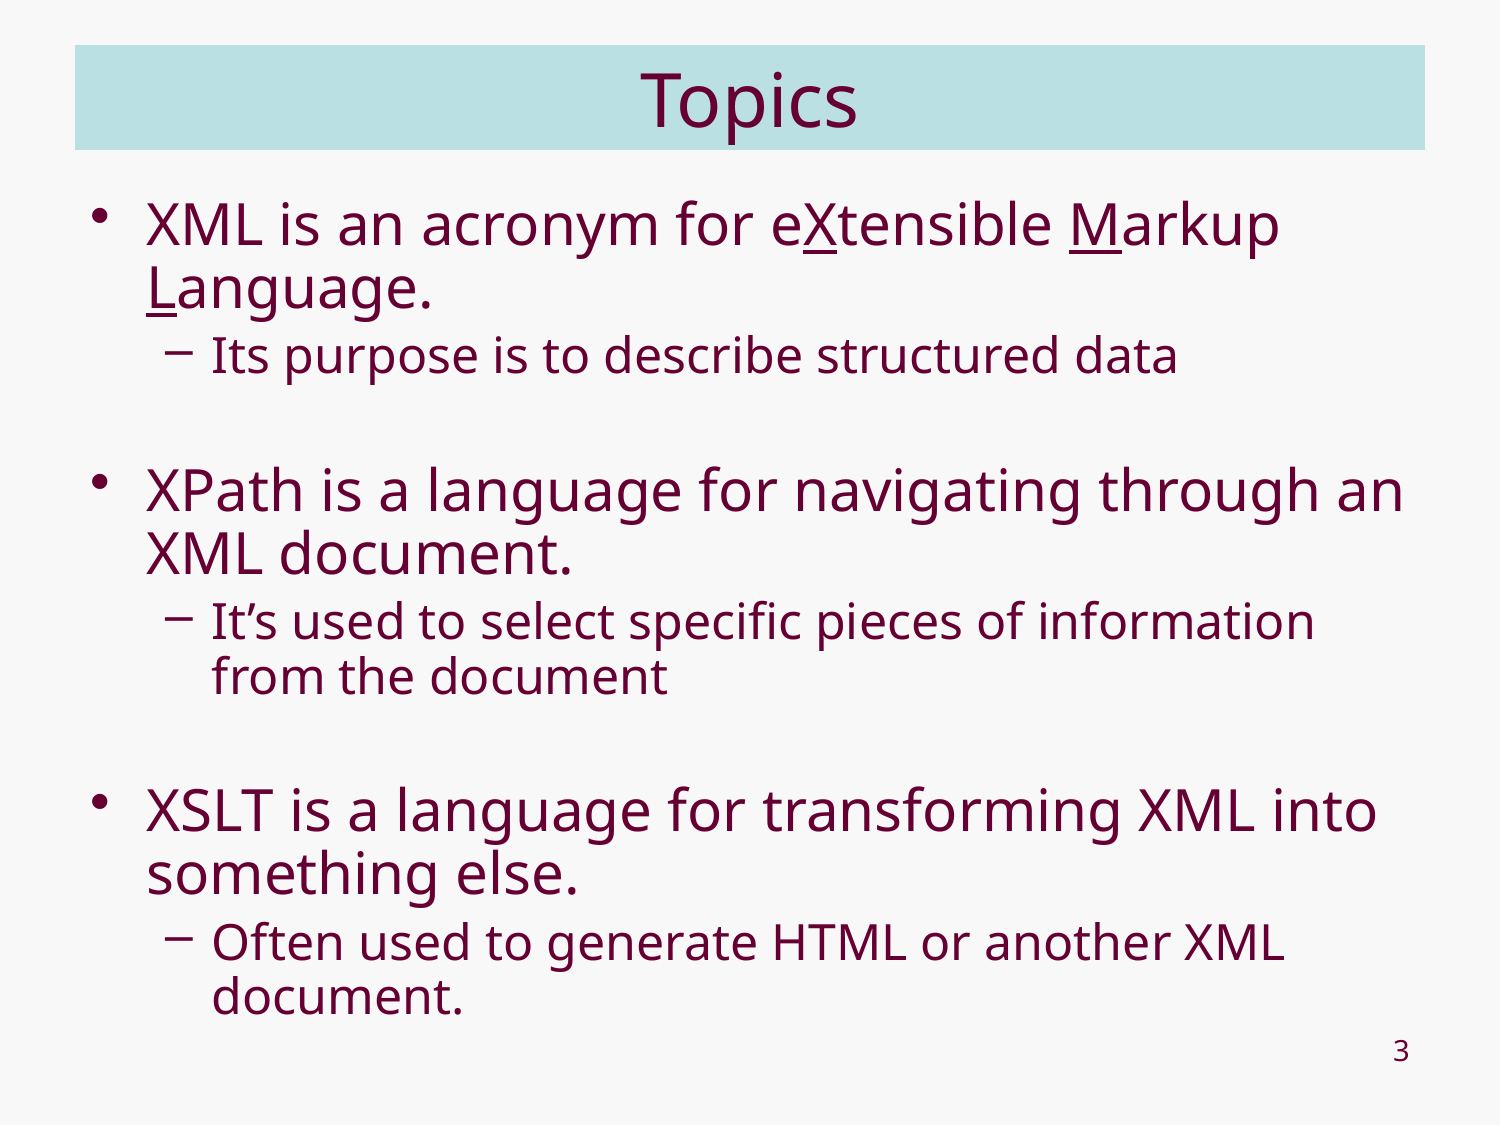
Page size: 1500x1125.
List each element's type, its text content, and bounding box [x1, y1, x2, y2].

slide_number 3 [1074, 1024, 1426, 1103]
title Topics [75, 45, 1425, 150]
list XML is an acronym for eXtensible Markup Language. Its purpose is to describe structured data XPath is a language for navigating through an XML document. It’s used to select specific pieces of information from the document XSLT is a language for transforming XML into something else. Often used to generate HTML or another XML document. [75, 187, 1425, 1005]
